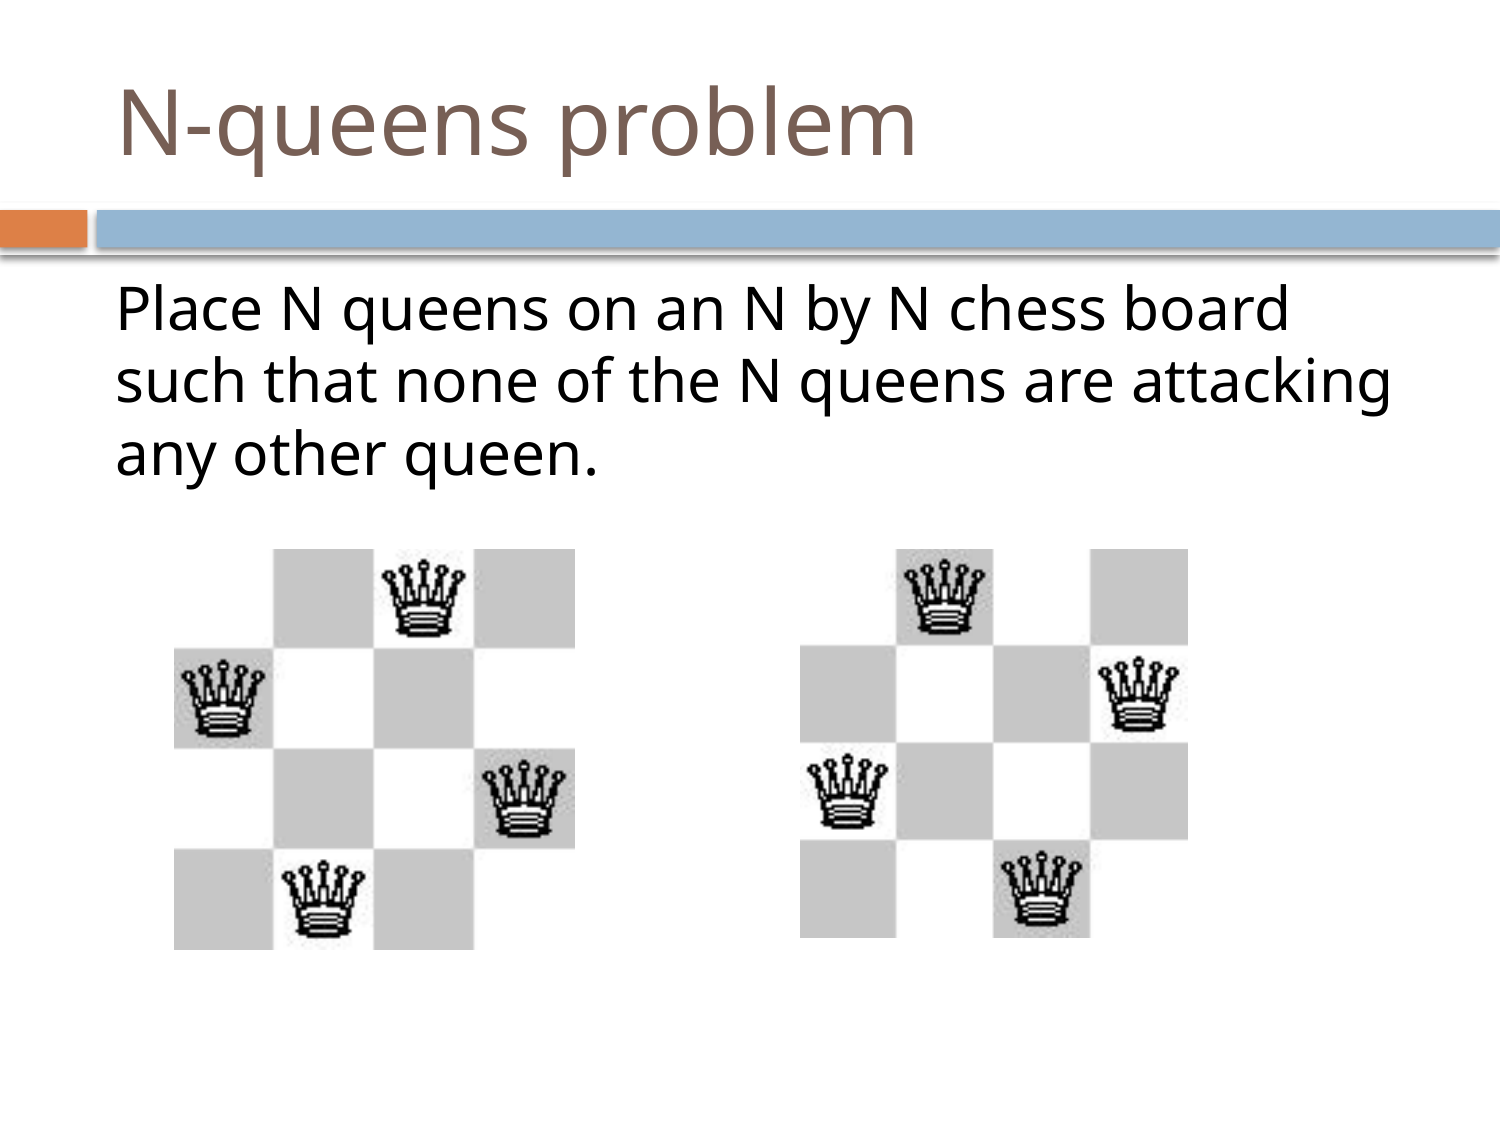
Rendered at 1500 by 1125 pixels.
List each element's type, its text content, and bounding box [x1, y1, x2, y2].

title N-queens problem [100, 37, 1438, 200]
picture [799, 549, 1188, 938]
picture [174, 549, 576, 951]
list Place N queens on an N by N chess board such that none of the N queens are attacking any other queen. [100, 262, 1438, 425]
